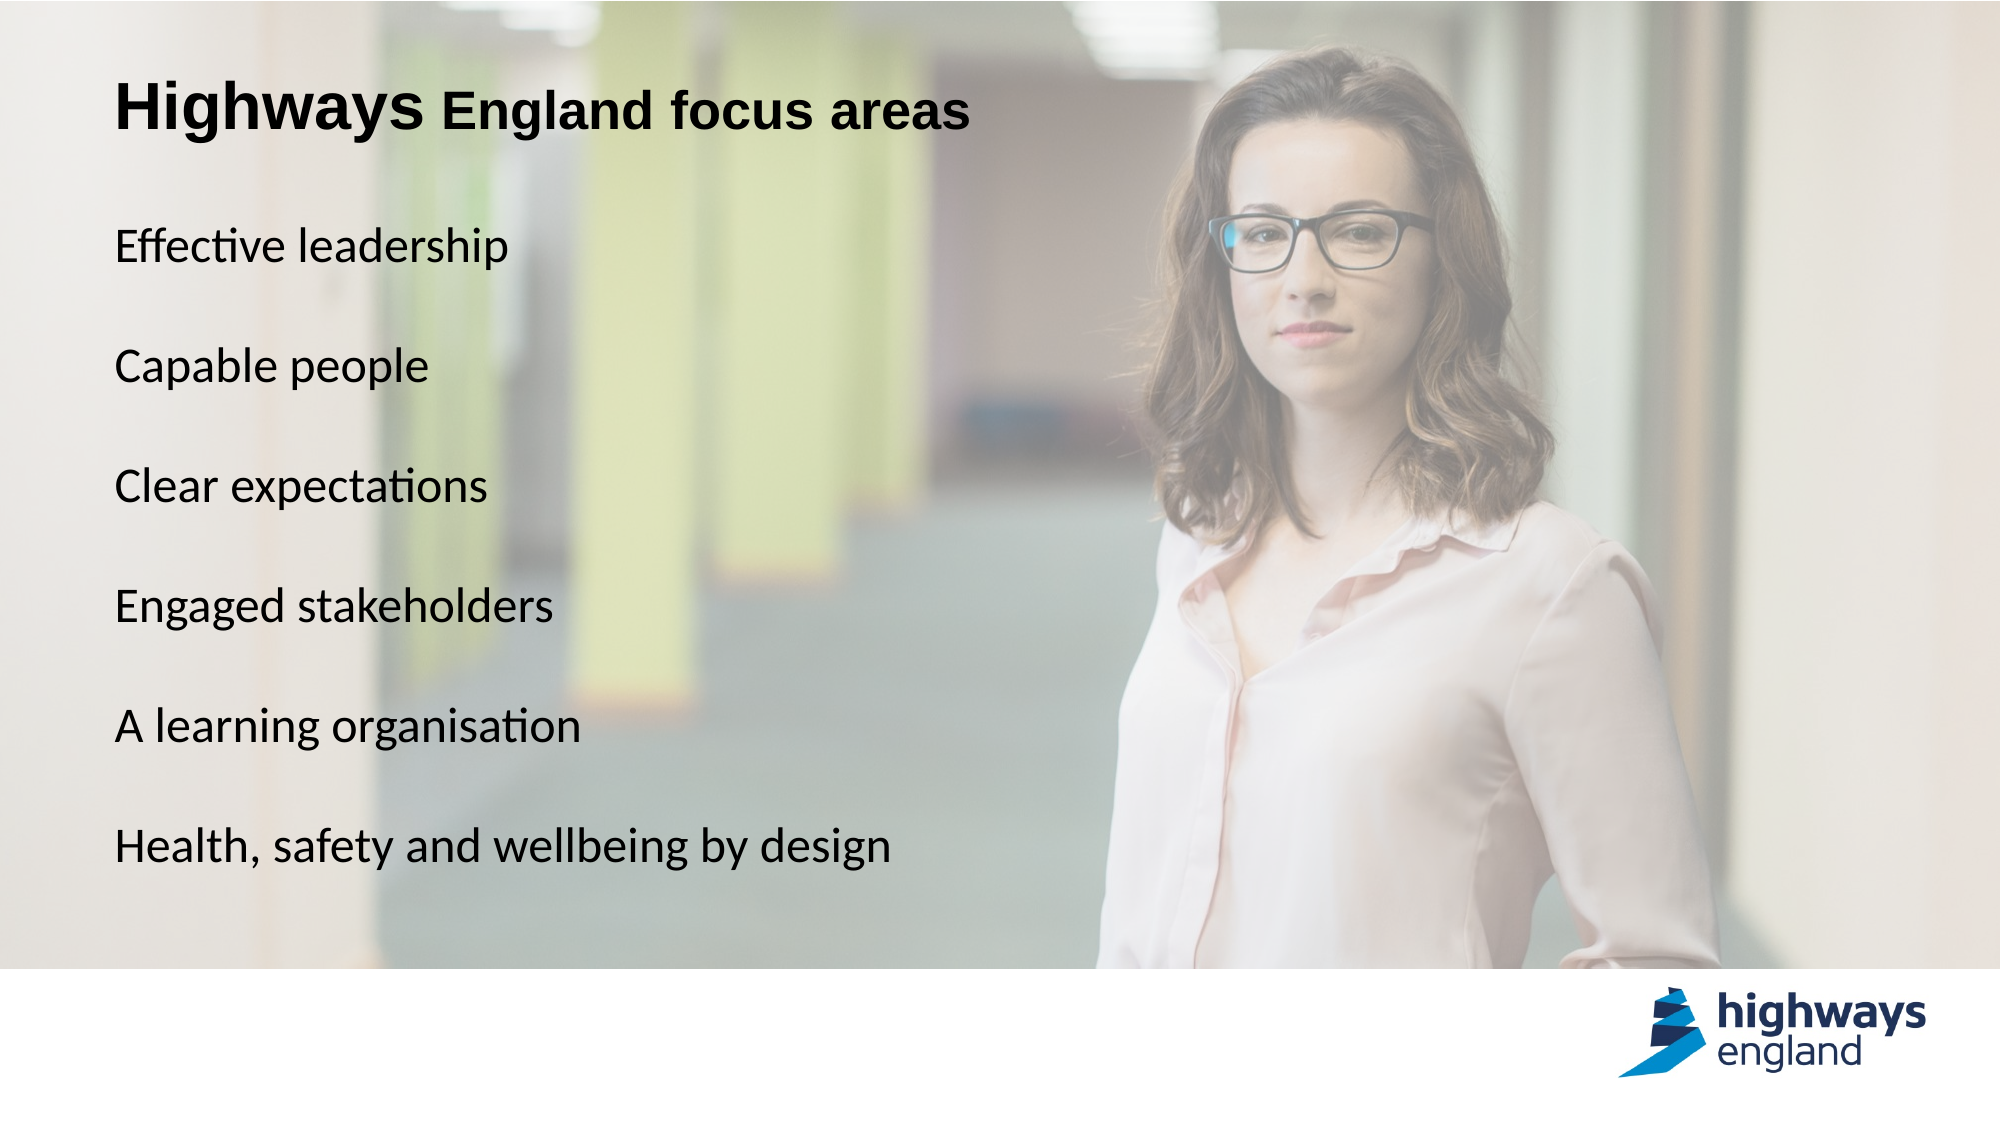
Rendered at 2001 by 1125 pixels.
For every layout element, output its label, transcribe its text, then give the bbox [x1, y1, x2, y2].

text_box Highways England focus areas [99, 55, 1000, 150]
text_box [0, 0, 2000, 969]
picture [1583, 969, 1960, 1112]
text_box Effective leadership Capable people Clear expectations Engaged stakeholders A learning organisation Health, safety and wellbeing by design [99, 205, 927, 880]
